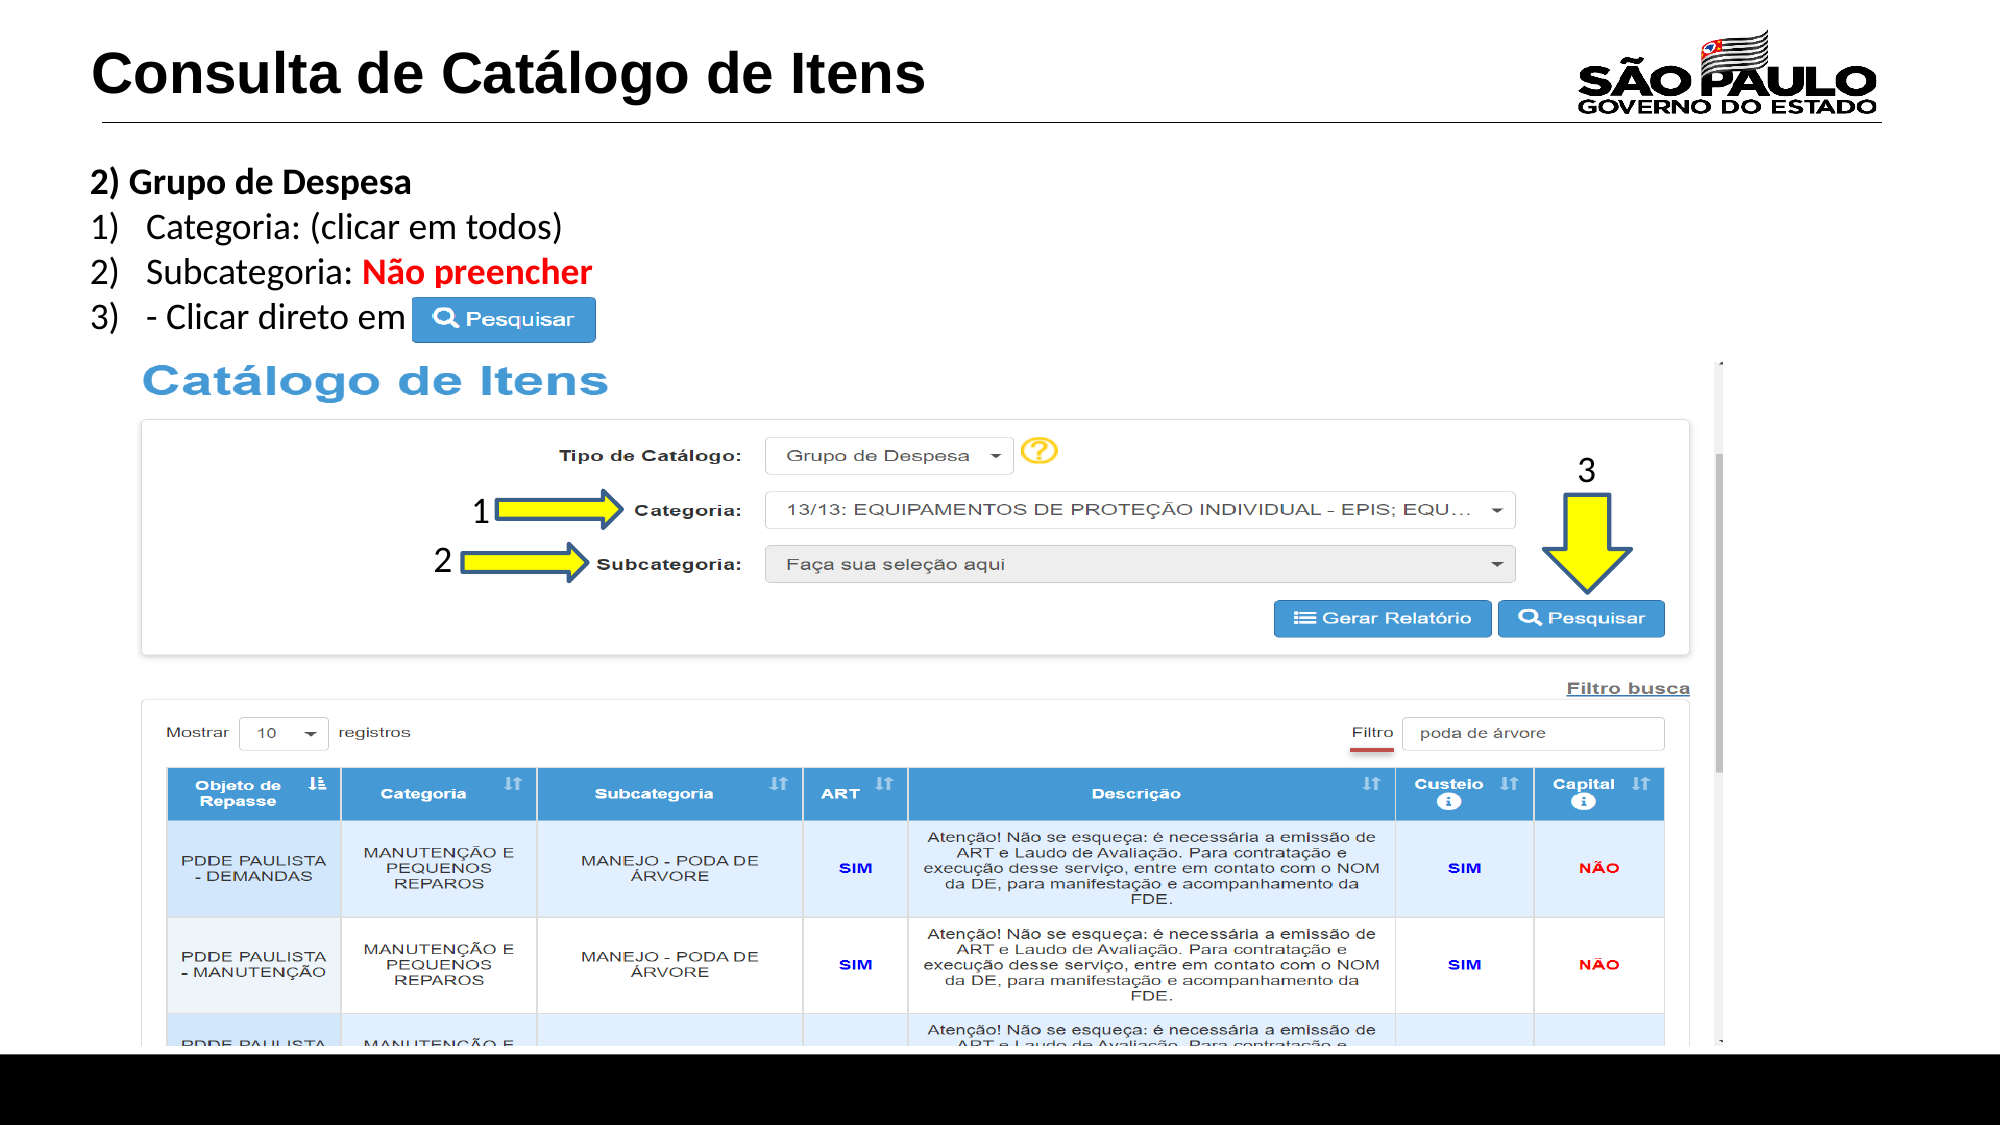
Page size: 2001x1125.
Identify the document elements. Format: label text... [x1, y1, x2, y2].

picture [412, 288, 601, 348]
title Consulta de Catálogo de Itens [91, 34, 1909, 106]
picture [1578, 106, 1877, 114]
picture [137, 362, 1724, 1046]
picture [1578, 29, 1877, 34]
text_box 2) Grupo de Despesa Categoria: (clicar em todos) Subcategoria: Não preencher - Clicar direto em [75, 149, 1075, 345]
